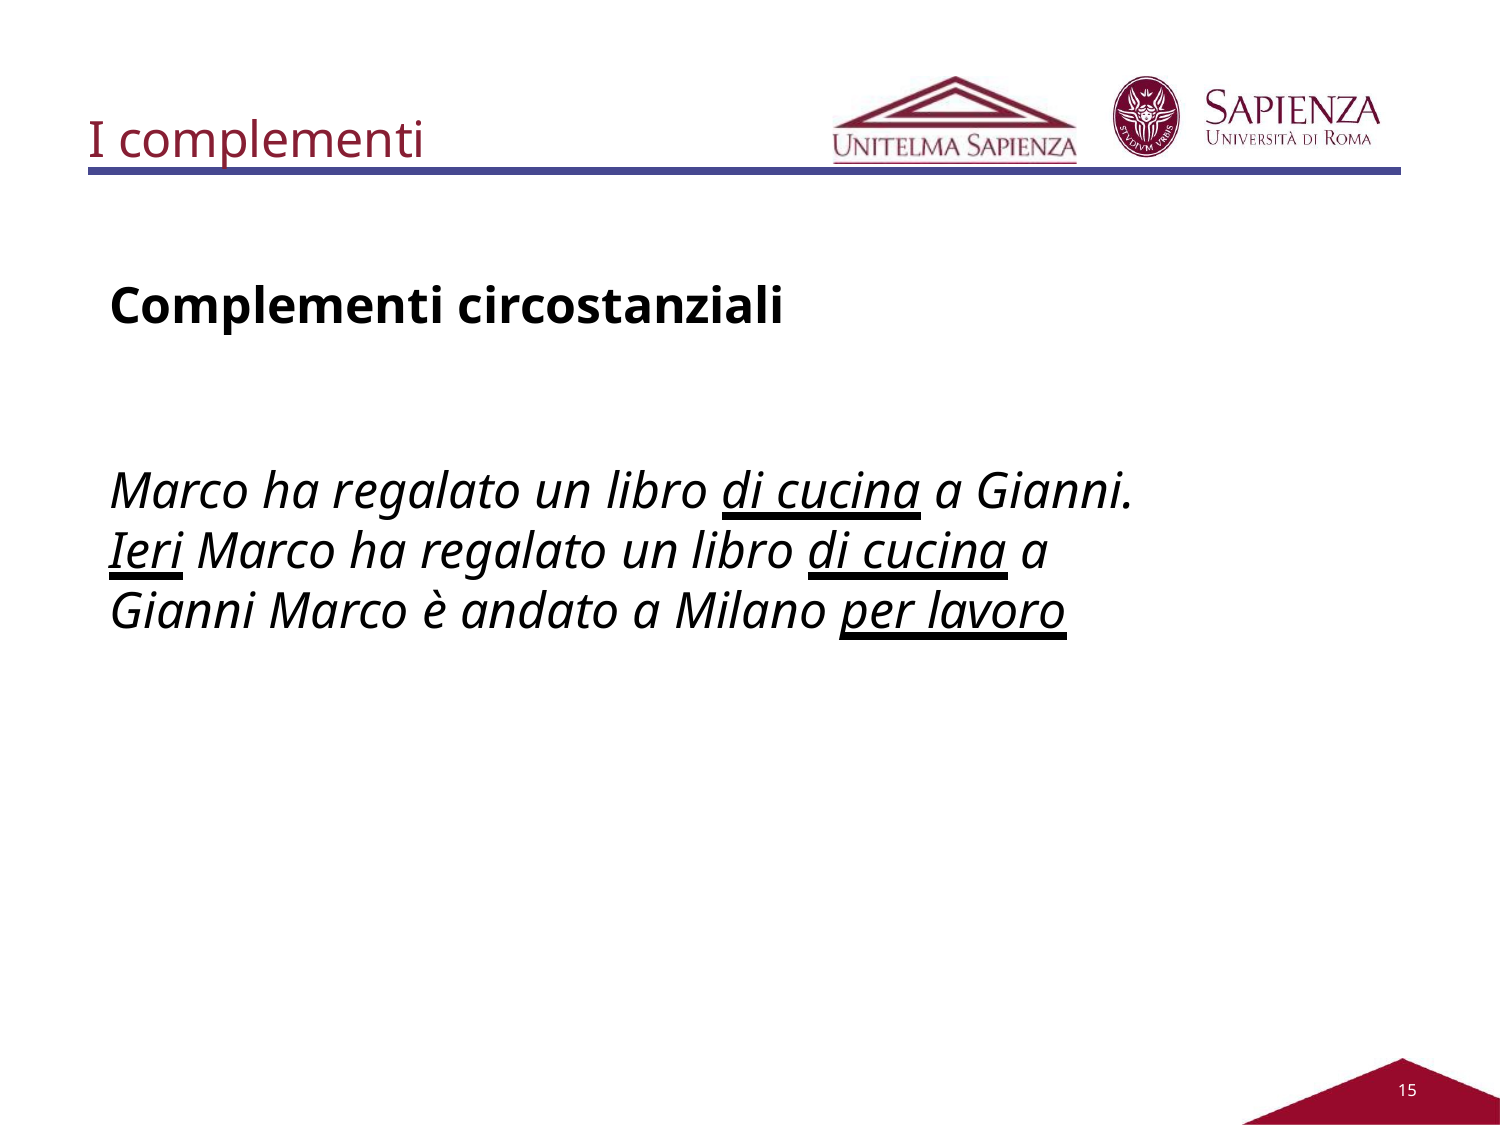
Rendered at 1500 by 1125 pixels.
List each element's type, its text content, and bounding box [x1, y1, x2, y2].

picture [1104, 66, 1414, 107]
picture [832, 76, 1077, 107]
text_box Complementi circostanziali Marco ha regalato un libro di cucina a Gianni. Ieri Marco ha regalato un libro di cucina a Gianni Marco è andato a Milano per lavoro [107, 296, 1143, 639]
slide_number 11 [1393, 1079, 1422, 1125]
title I complementi [86, 107, 1414, 296]
picture [1241, 1058, 1500, 1125]
